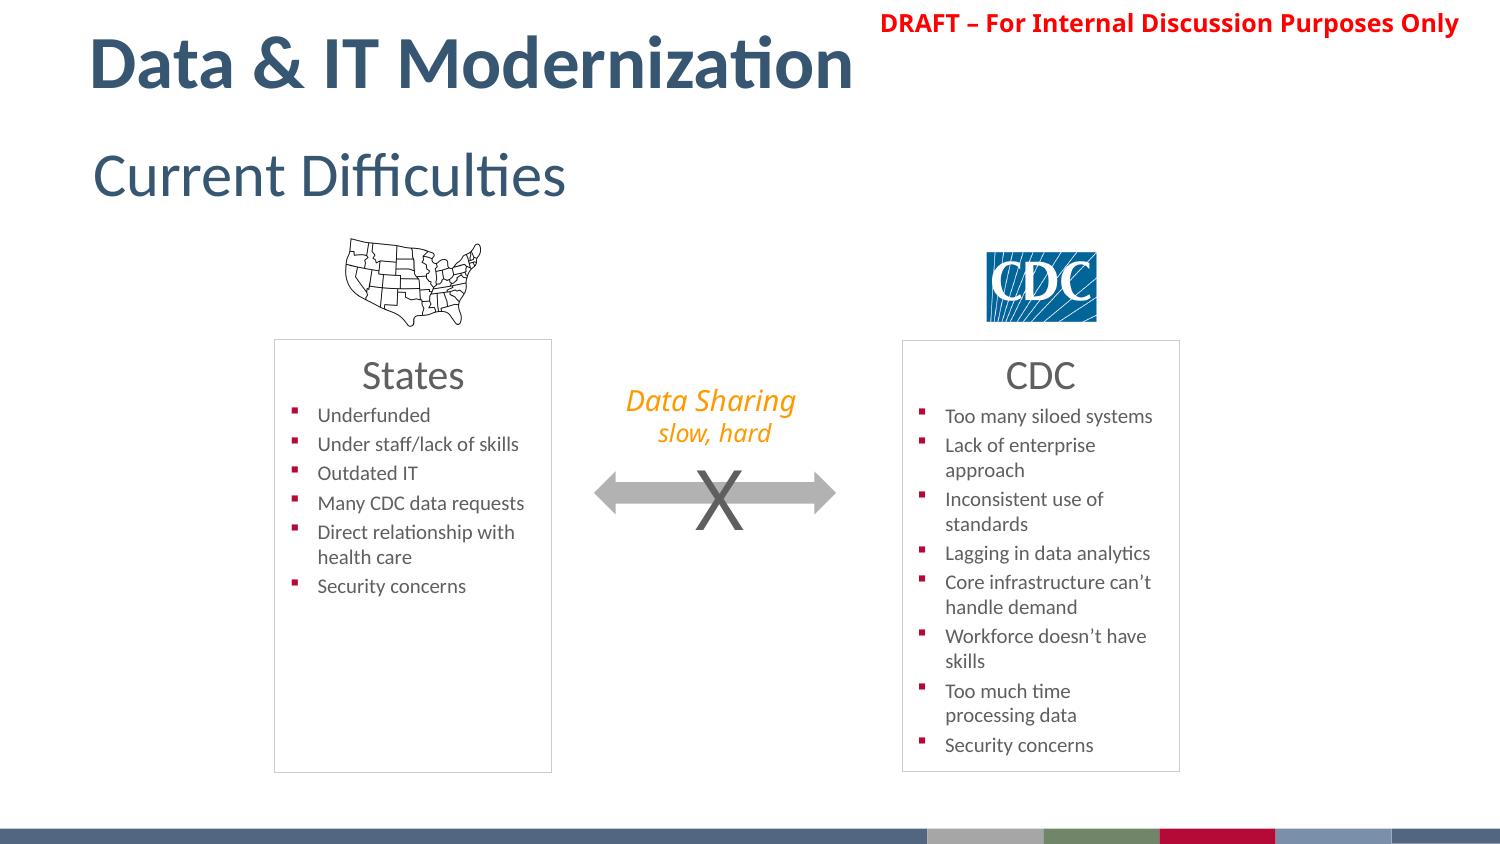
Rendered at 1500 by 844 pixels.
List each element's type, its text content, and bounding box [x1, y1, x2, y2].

text_box Data Sharing slow, hard [610, 374, 820, 455]
picture [344, 235, 483, 328]
text_box X [680, 455, 771, 555]
list States Underfunded Under staff/lack of skills Outdated IT Many CDC data requests Direct relationship with health care Security concerns [274, 339, 552, 773]
text_box CDC Too many siloed systems Lack of enterprise approach Inconsistent use of standards Lagging in data analytics Core infrastructure can’t handle demand Workforce doesn’t have skills Too much time processing data Security concerns [902, 340, 1180, 772]
text_box Current Difficulties [78, 126, 597, 216]
text_box [771, 469, 839, 517]
text_box [591, 469, 680, 517]
picture [982, 248, 1099, 323]
title Data & IT Modernization [75, 33, 1425, 127]
